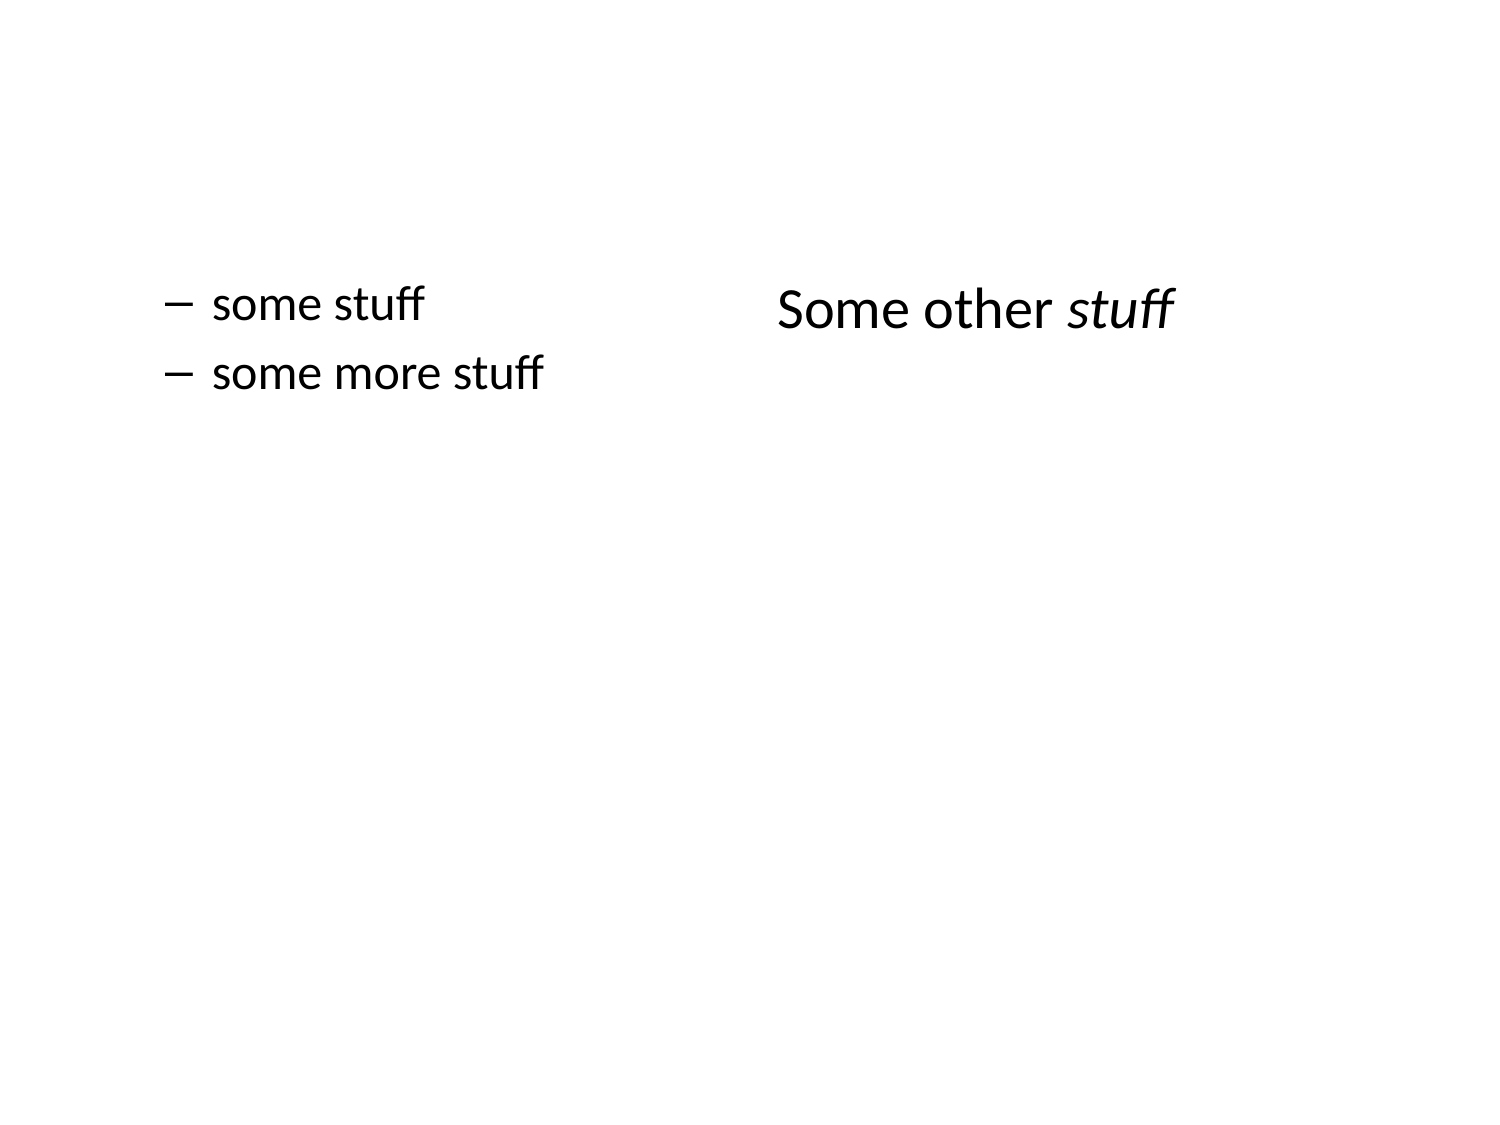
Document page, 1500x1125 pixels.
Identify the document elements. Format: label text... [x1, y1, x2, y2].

list some stuff some more stuff [75, 262, 738, 1005]
list Some other stuff [762, 262, 1425, 1005]
